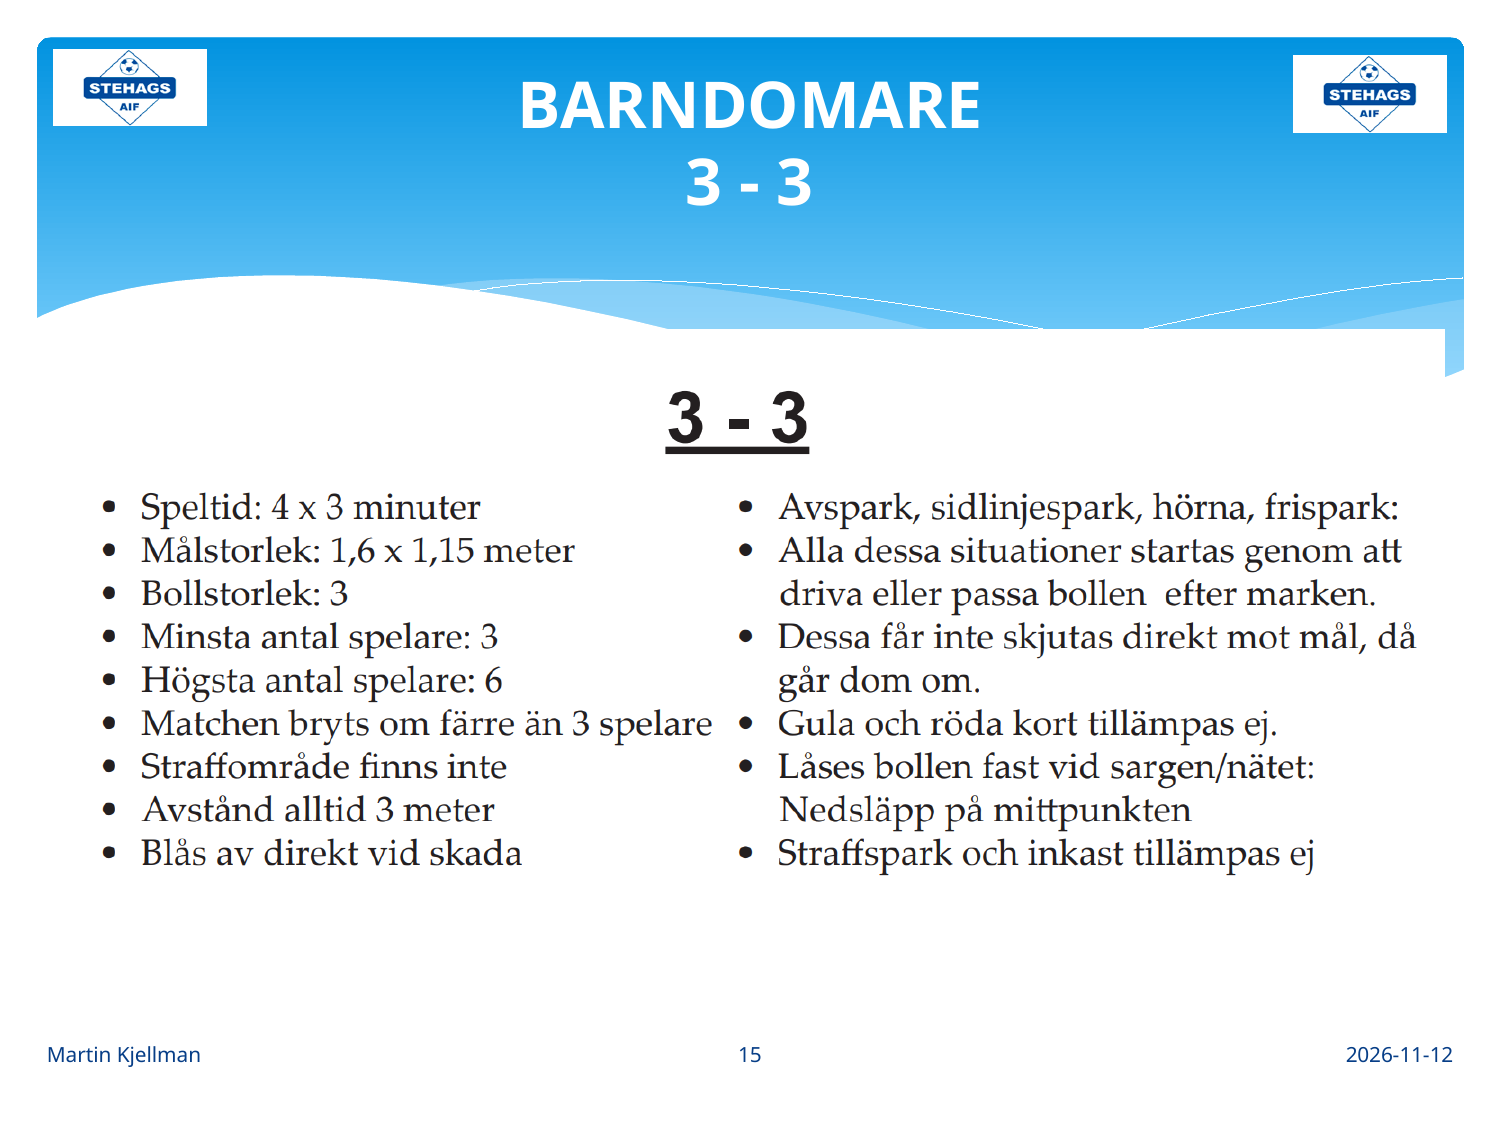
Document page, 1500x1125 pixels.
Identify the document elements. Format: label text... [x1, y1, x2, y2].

slide_number 15 [654, 1025, 846, 1086]
title BARNDOMARE 3 - 3 [75, 55, 1425, 261]
picture [52, 50, 207, 126]
picture [79, 329, 1445, 957]
footer Martin Kjellman [31, 1025, 653, 1086]
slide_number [847, 1025, 1469, 1086]
picture [1293, 56, 1448, 133]
